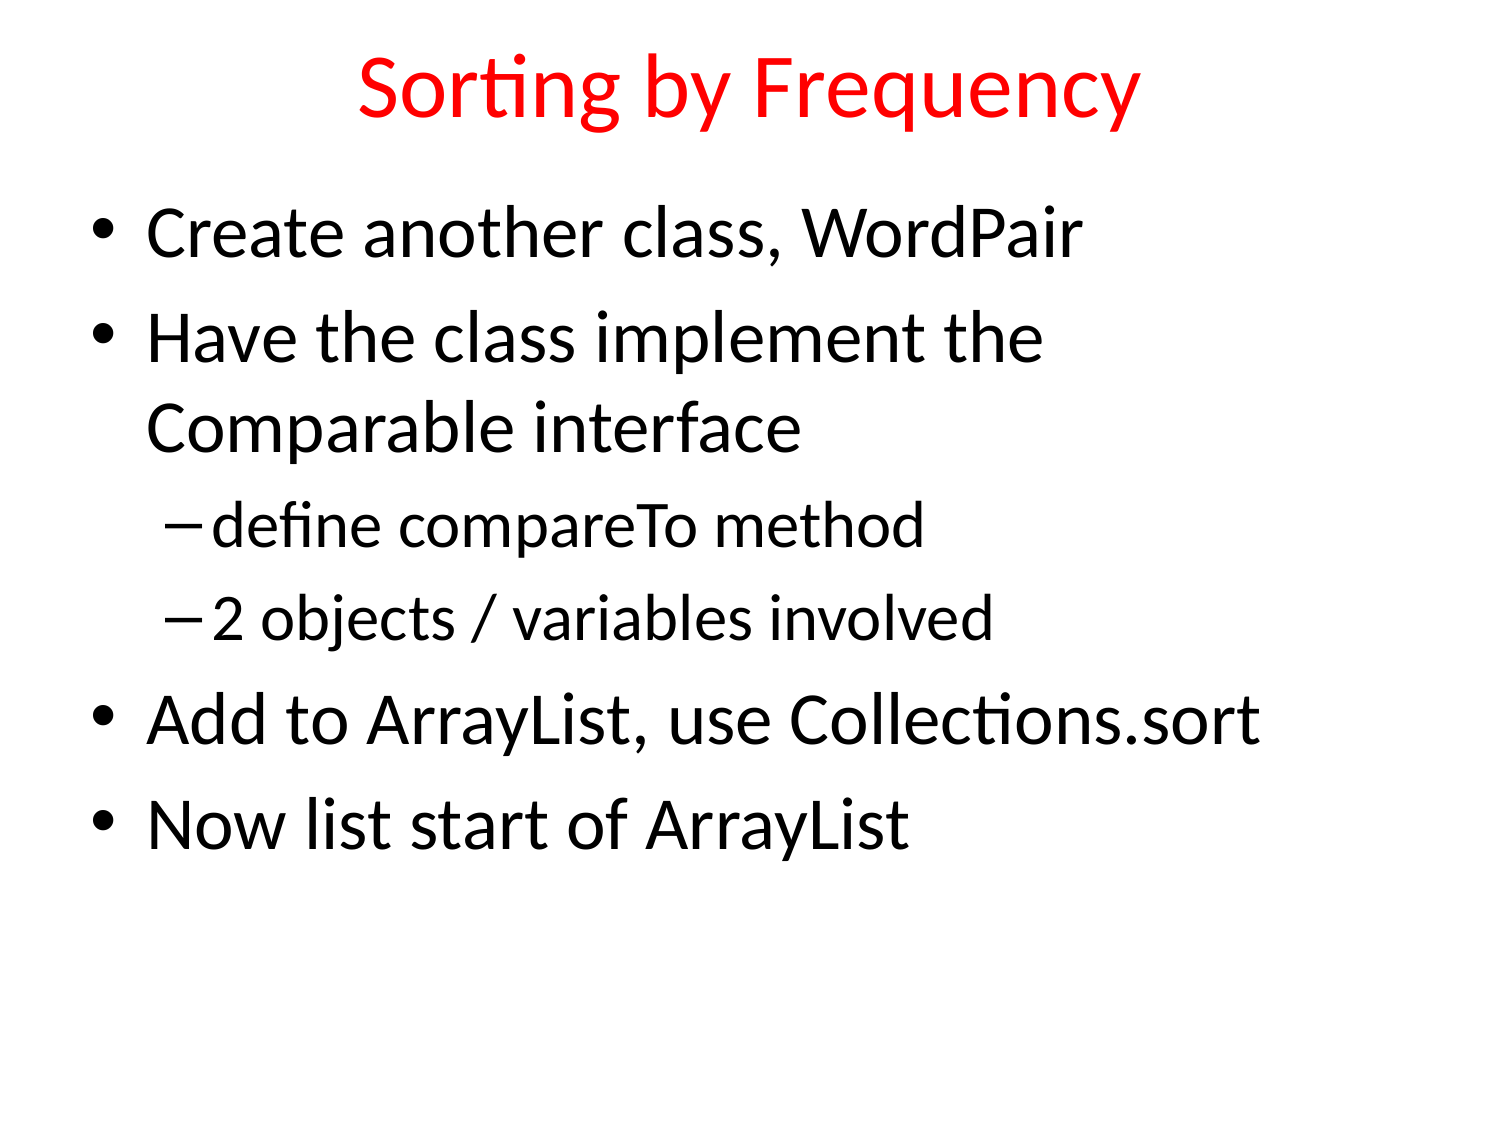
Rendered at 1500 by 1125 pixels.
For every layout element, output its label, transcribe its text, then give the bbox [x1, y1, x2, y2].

list Create another class, WordPair Have the class implement the Comparable interface define compareTo method 2 objects / variables involved Add to ArrayList, use Collections.sort Now list start of ArrayList [75, 174, 1425, 1038]
title Sorting by Frequency [75, 0, 1425, 174]
